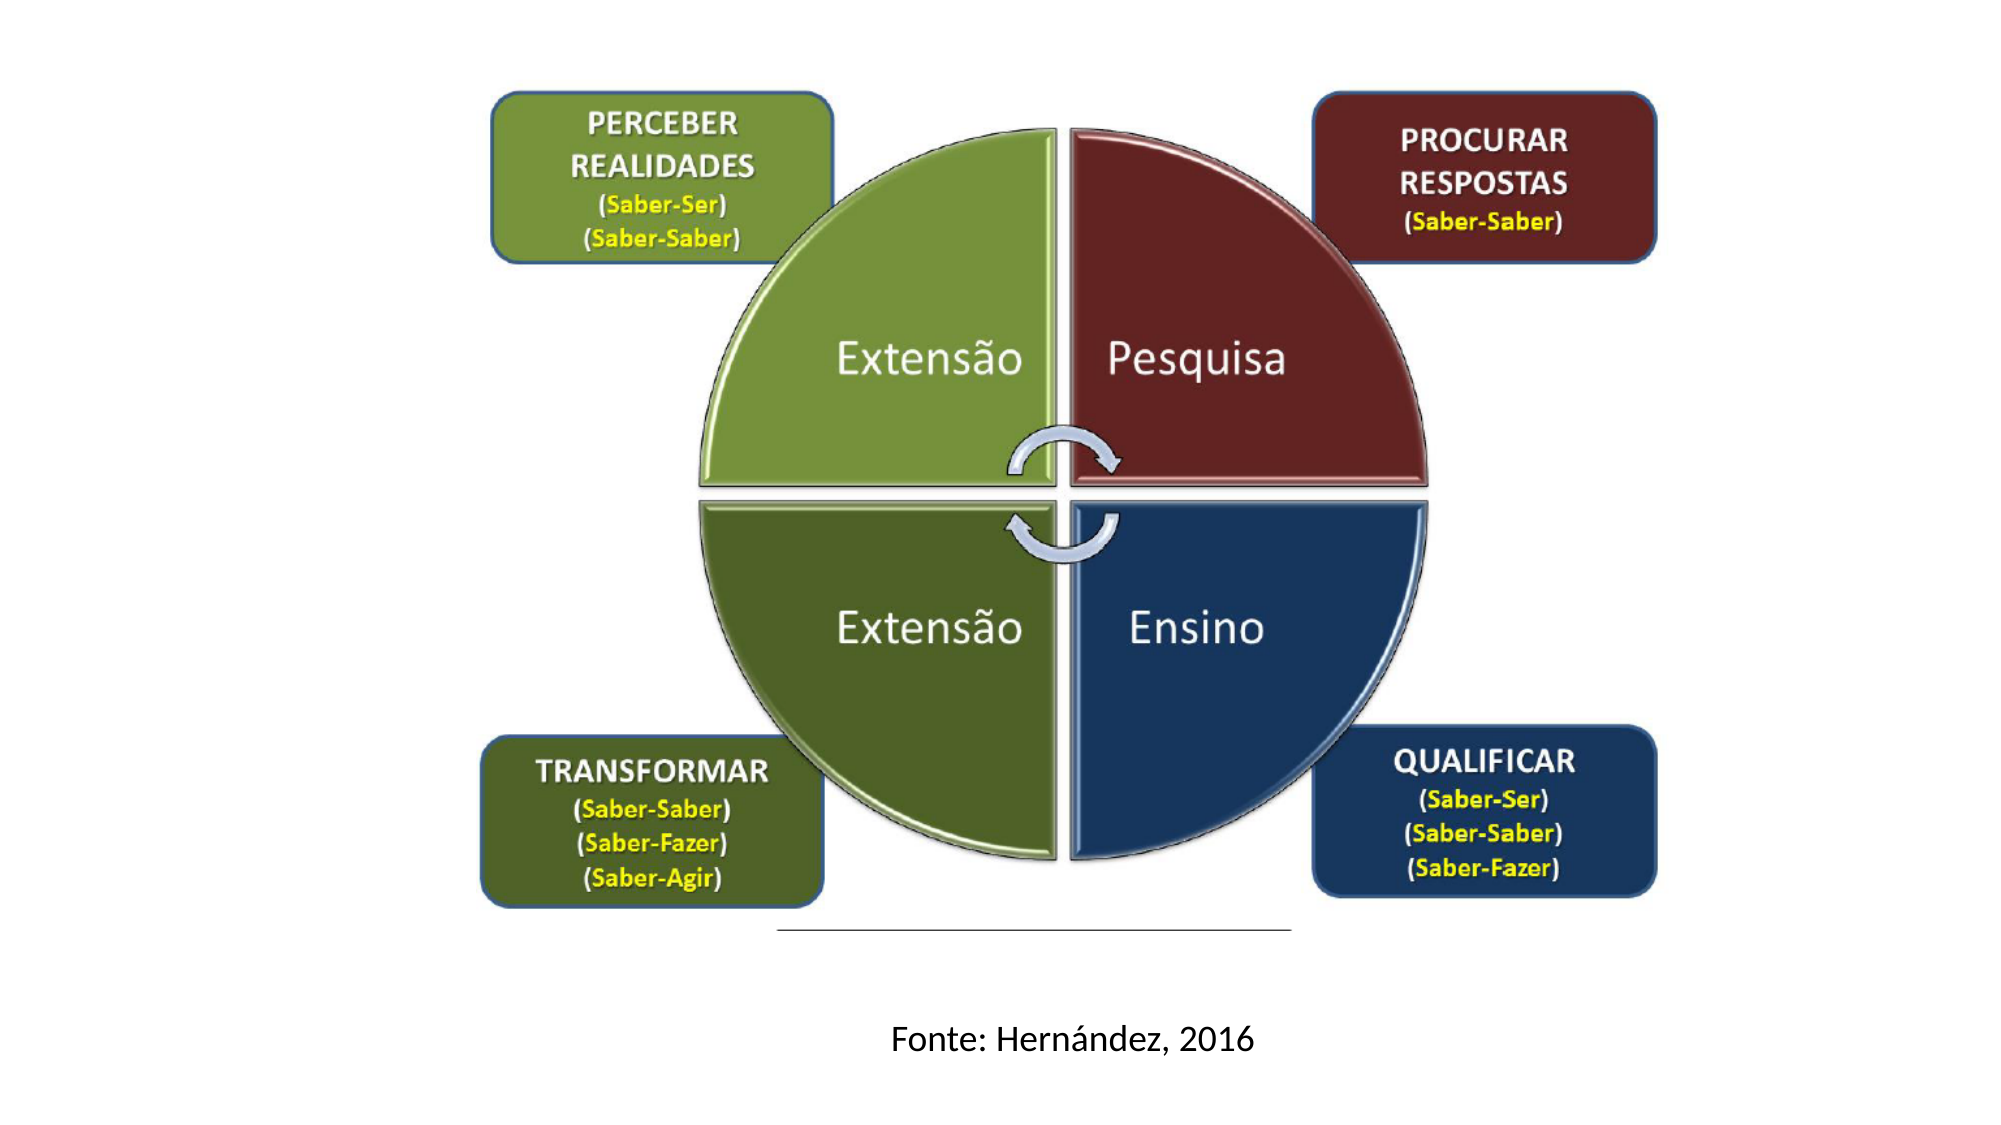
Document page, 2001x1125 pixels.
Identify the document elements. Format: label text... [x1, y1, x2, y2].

text_box Fonte: Hernández, 2016 [876, 1006, 1271, 1067]
picture [476, 55, 1680, 931]
